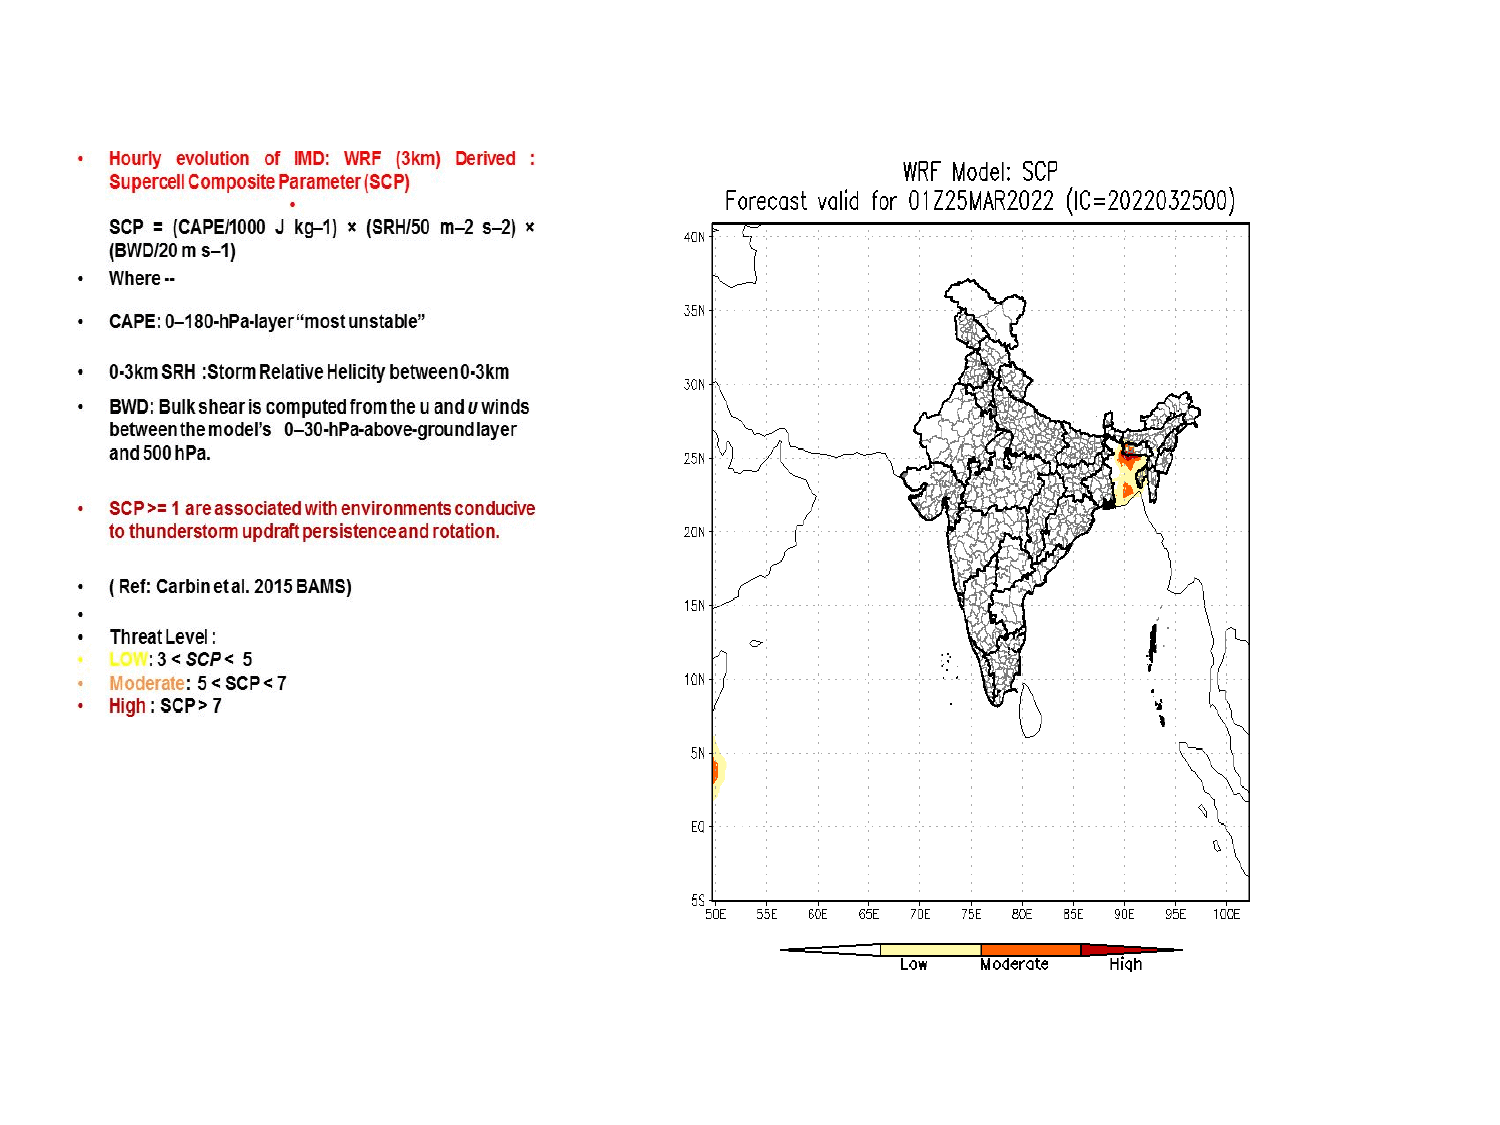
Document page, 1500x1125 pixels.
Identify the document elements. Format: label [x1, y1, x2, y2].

picture [74, 149, 1426, 976]
